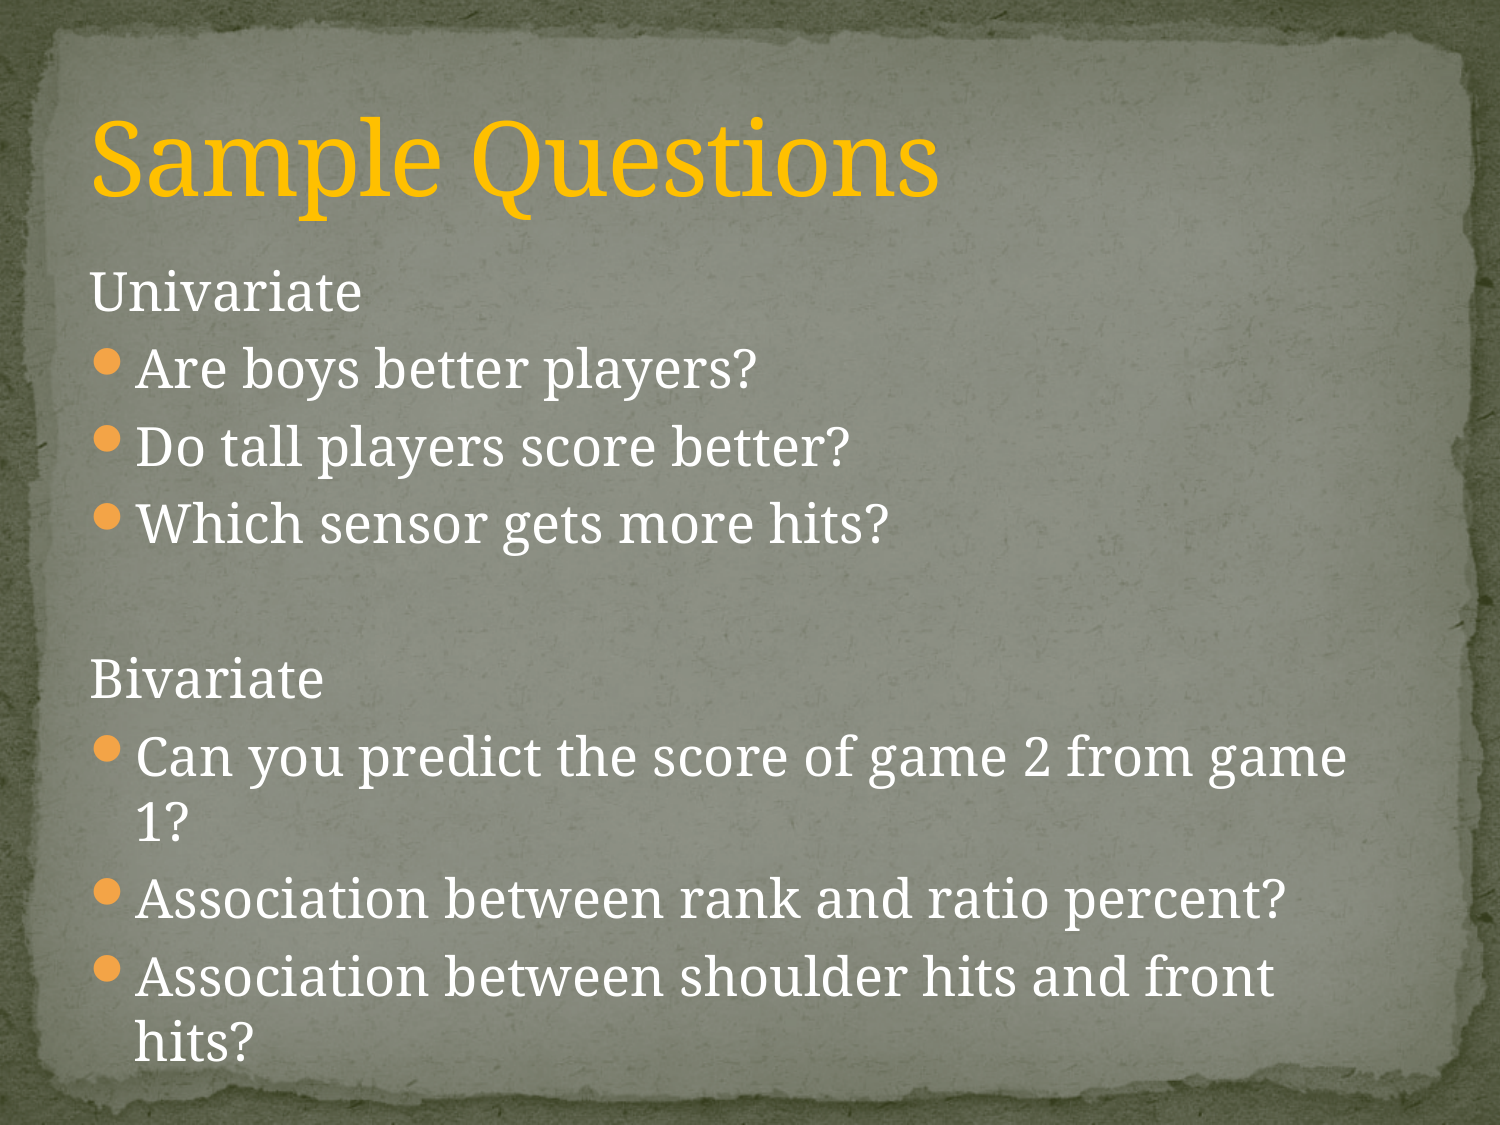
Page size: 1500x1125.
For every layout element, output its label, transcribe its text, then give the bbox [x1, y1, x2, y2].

title Sample Questions [74, 24, 1425, 225]
list Univariate Are boys better players? Do tall players score better? Which sensor gets more hits? Bivariate Can you predict the score of game 2 from game 1? Association between rank and ratio percent? Association between shoulder hits and front hits? [75, 249, 1425, 1000]
